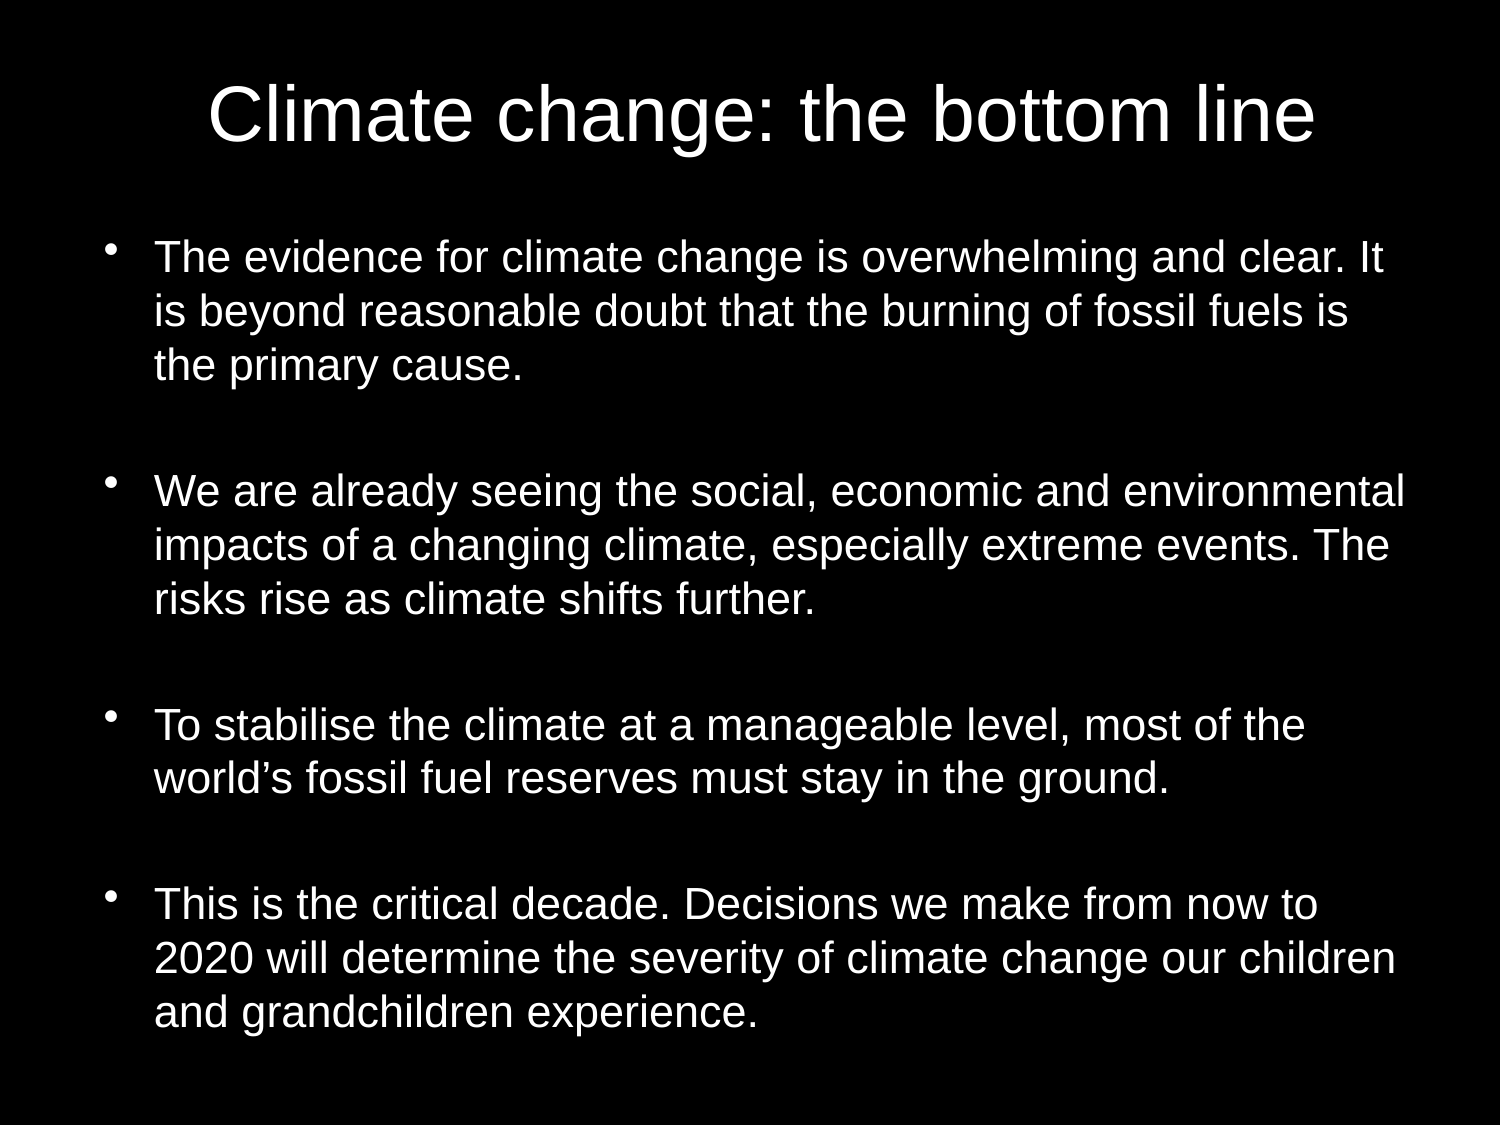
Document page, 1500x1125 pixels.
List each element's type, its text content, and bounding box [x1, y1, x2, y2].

title Climate change: the bottom line [88, 54, 1439, 165]
list The evidence for climate change is overwhelming and clear. It is beyond reasonable doubt that the burning of fossil fuels is the primary cause. We are already seeing the social, economic and environmental impacts of a changing climate, especially extreme events. The risks rise as climate shifts further. To stabilise the climate at a manageable level, most of the world’s fossil fuel reserves must stay in the ground. This is the critical decade. Decisions we make from now to 2020 will determine the severity of climate change our children and grandchildren experience. [88, 219, 1436, 1047]
